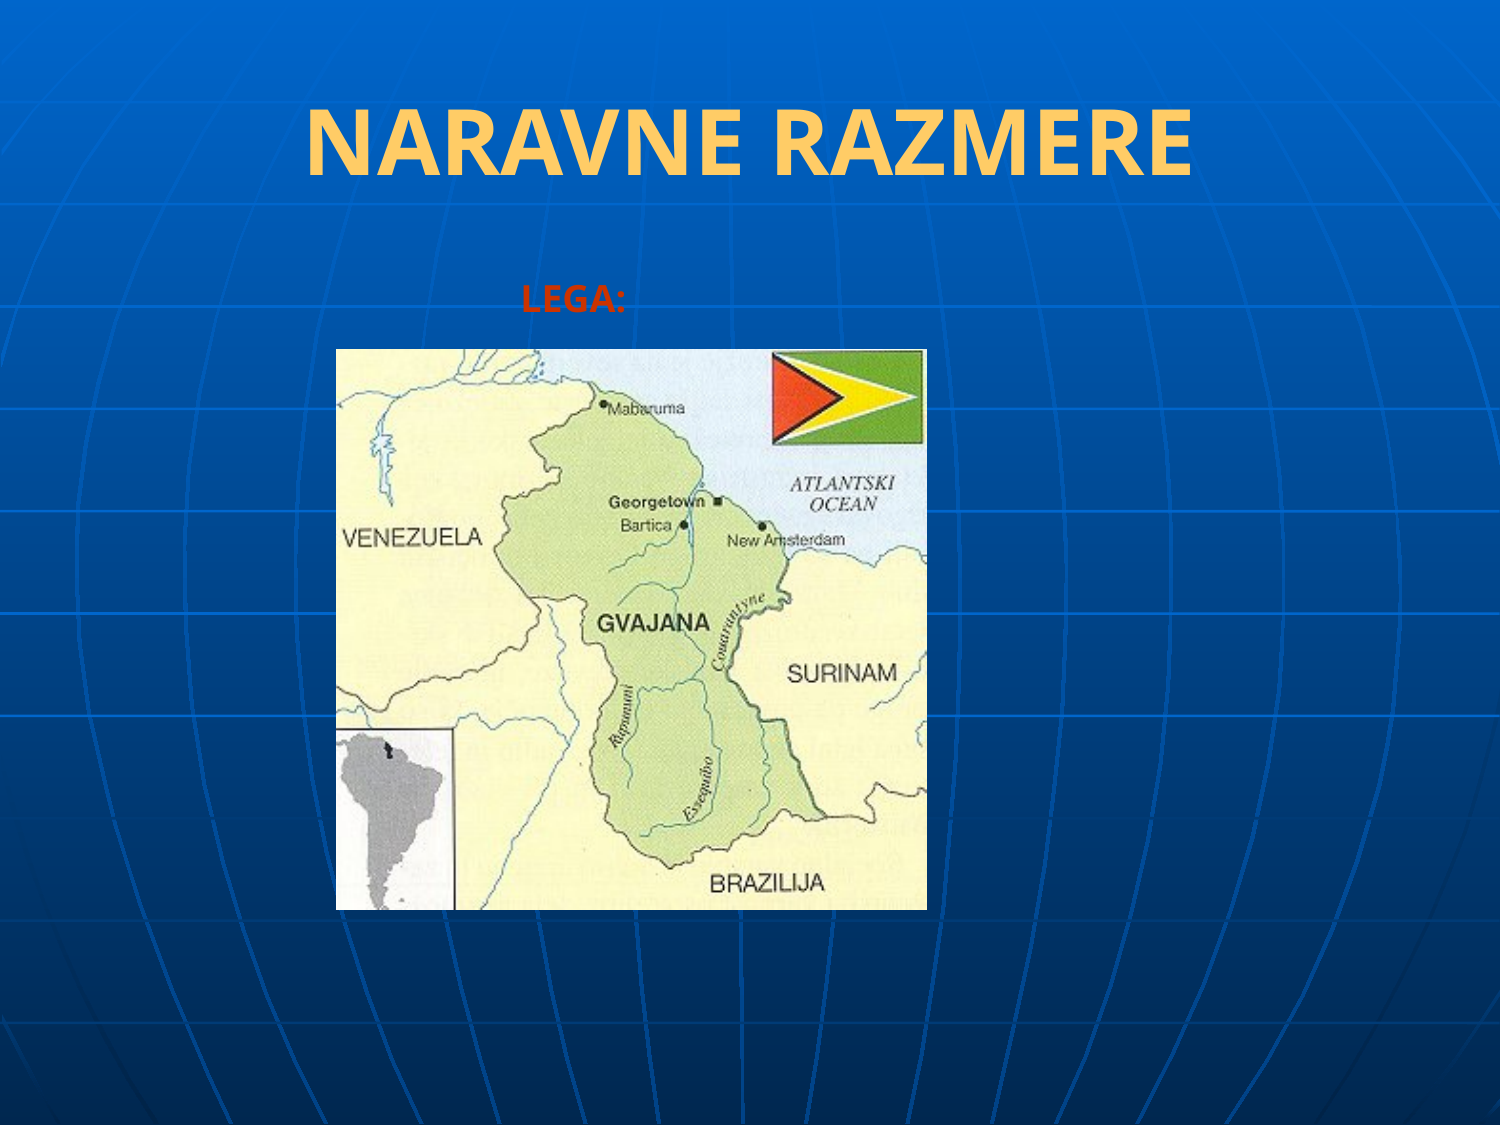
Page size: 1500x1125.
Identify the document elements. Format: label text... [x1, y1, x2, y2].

picture [336, 349, 928, 910]
title NARAVNE RAZMERE [75, 45, 1425, 233]
list LEGA: [466, 267, 728, 331]
